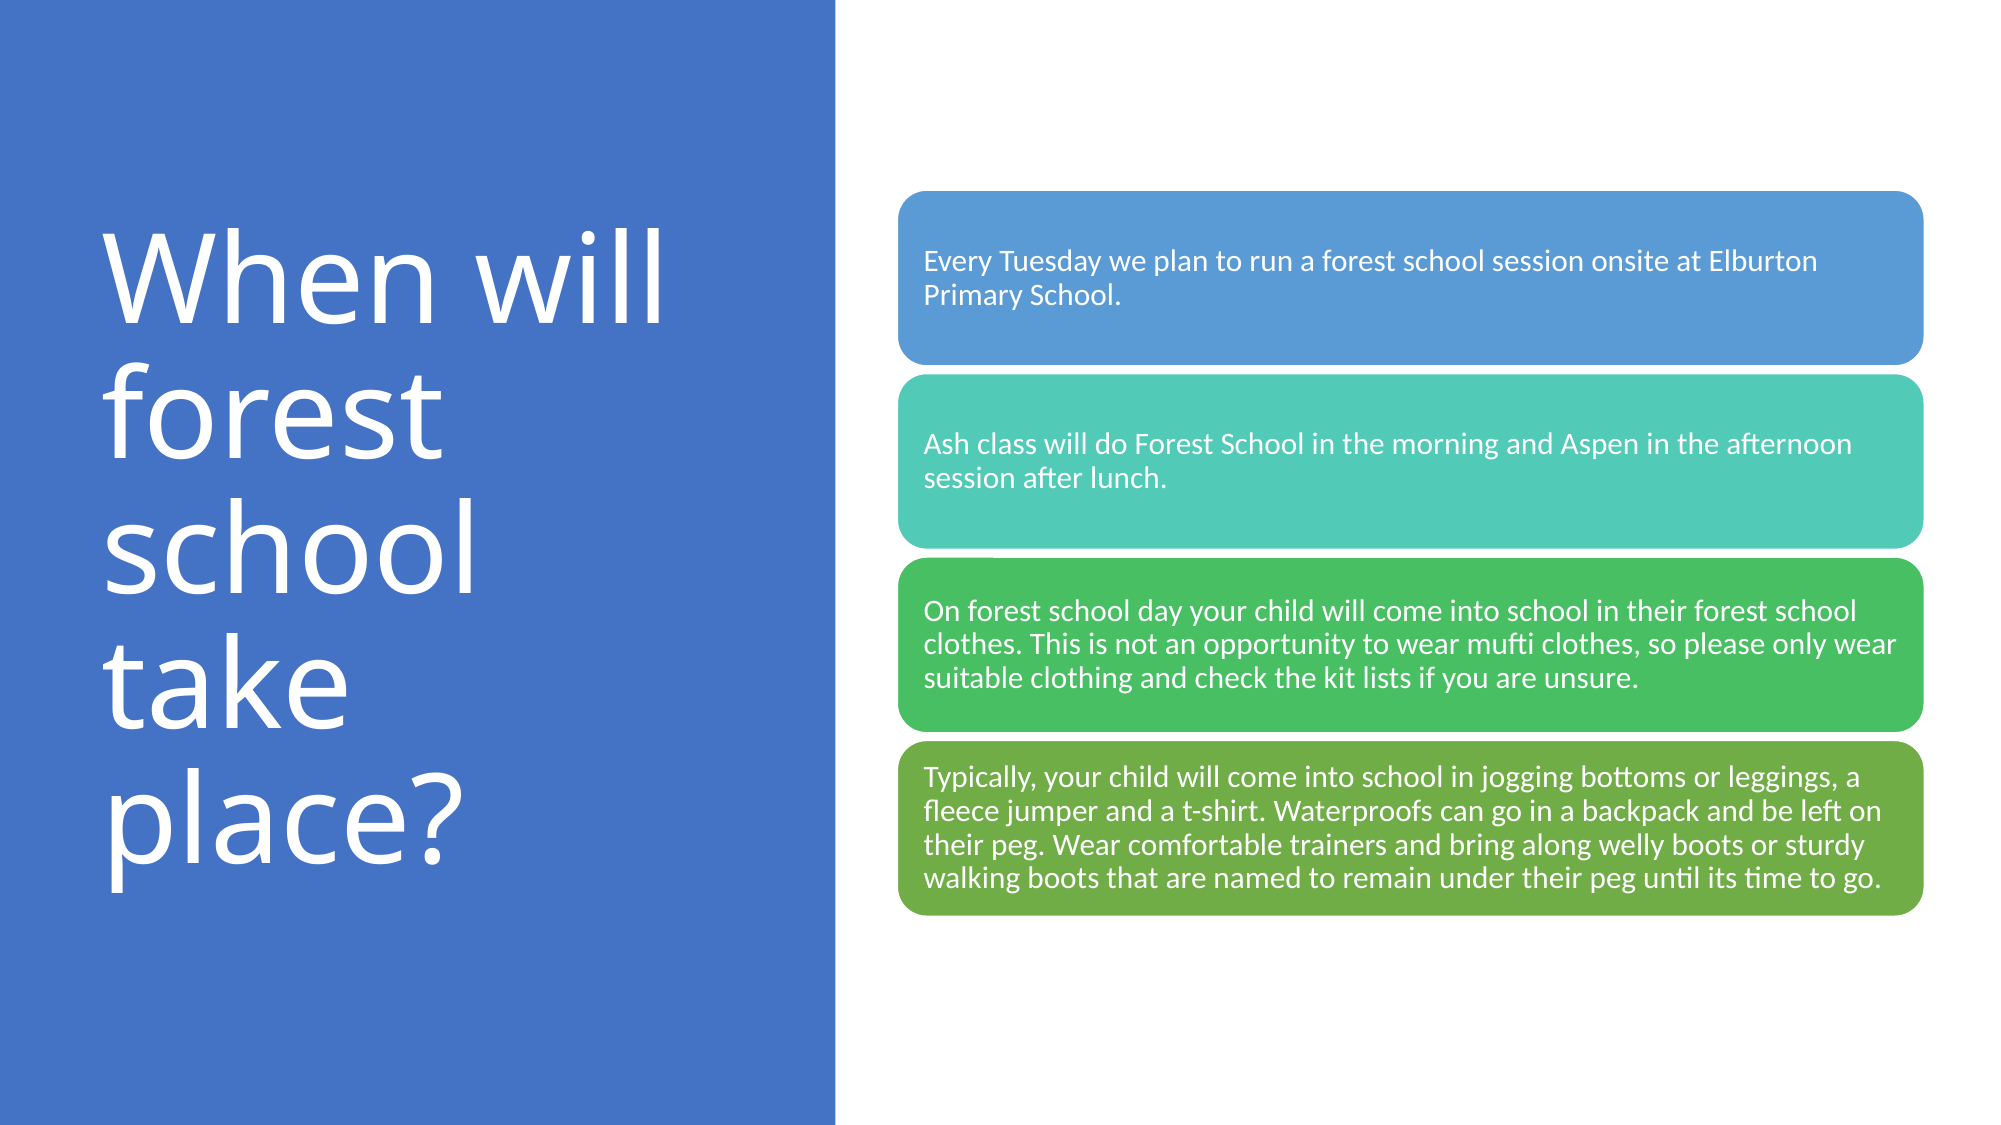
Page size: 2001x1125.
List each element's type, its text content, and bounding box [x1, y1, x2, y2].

title When will forest school take place? [86, 101, 711, 1005]
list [897, 101, 1925, 1005]
text_box [0, 0, 836, 1125]
